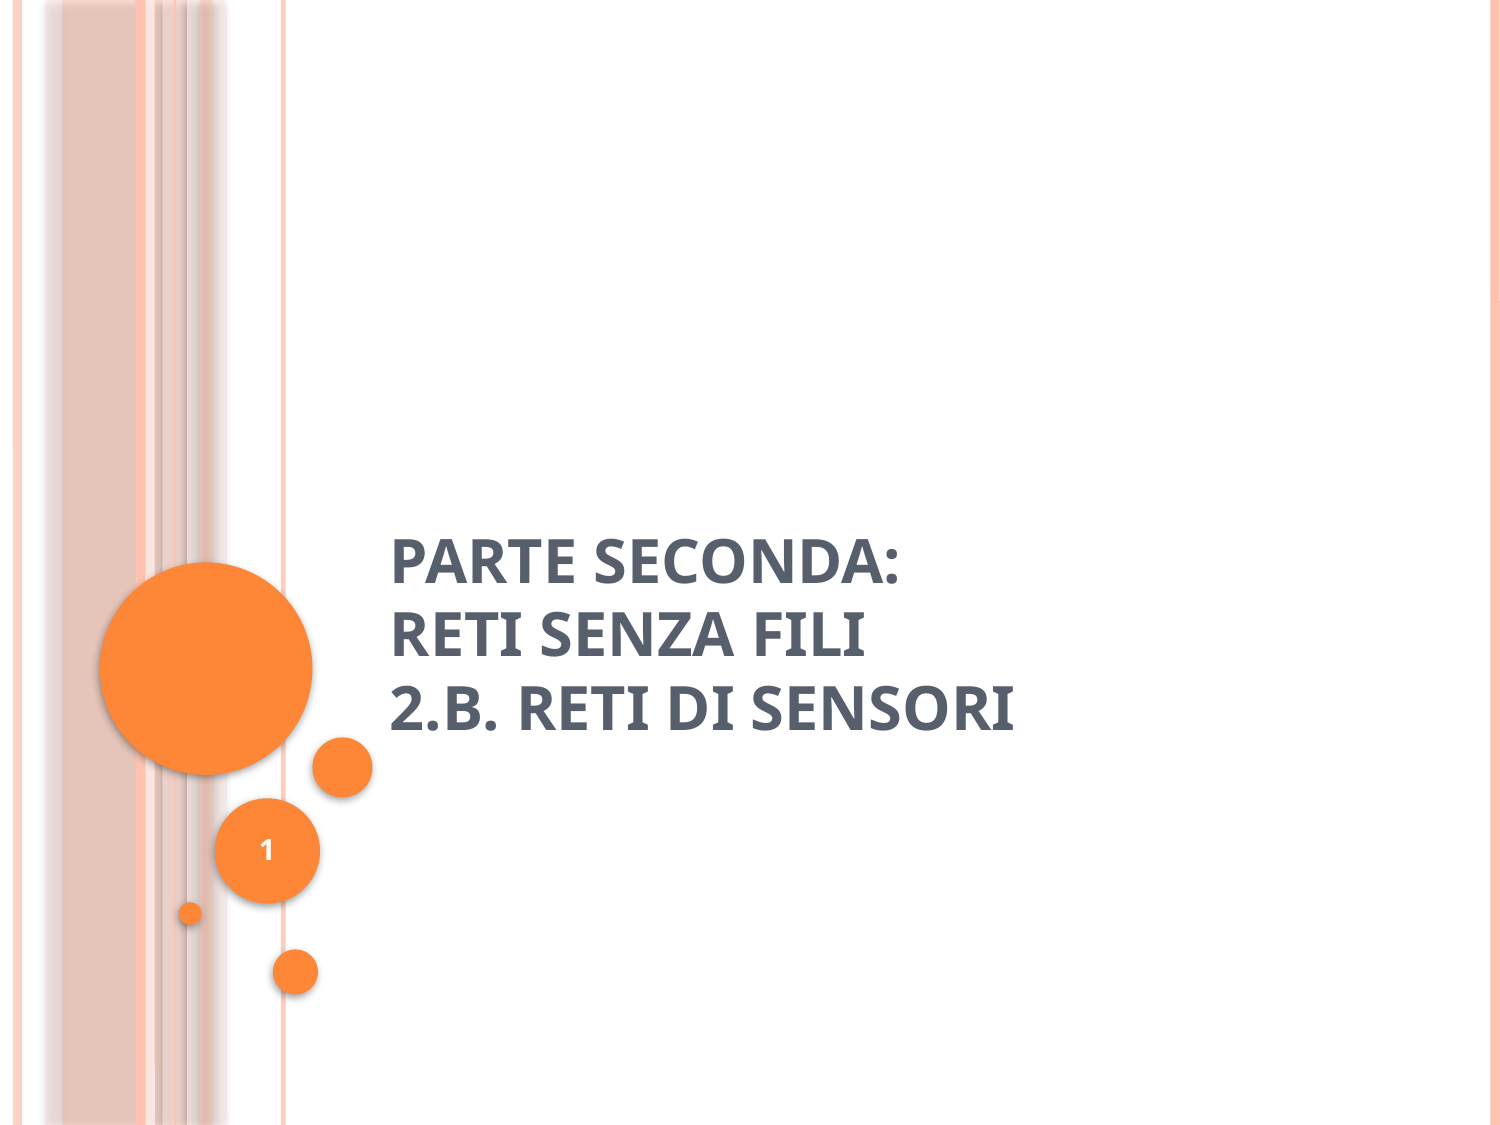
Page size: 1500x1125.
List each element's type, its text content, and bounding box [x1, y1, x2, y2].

text_box PARTE SECONDA: Reti Senza Fili 2.b. reti di sensori [375, 512, 1388, 824]
slide_number 1 [217, 808, 318, 894]
